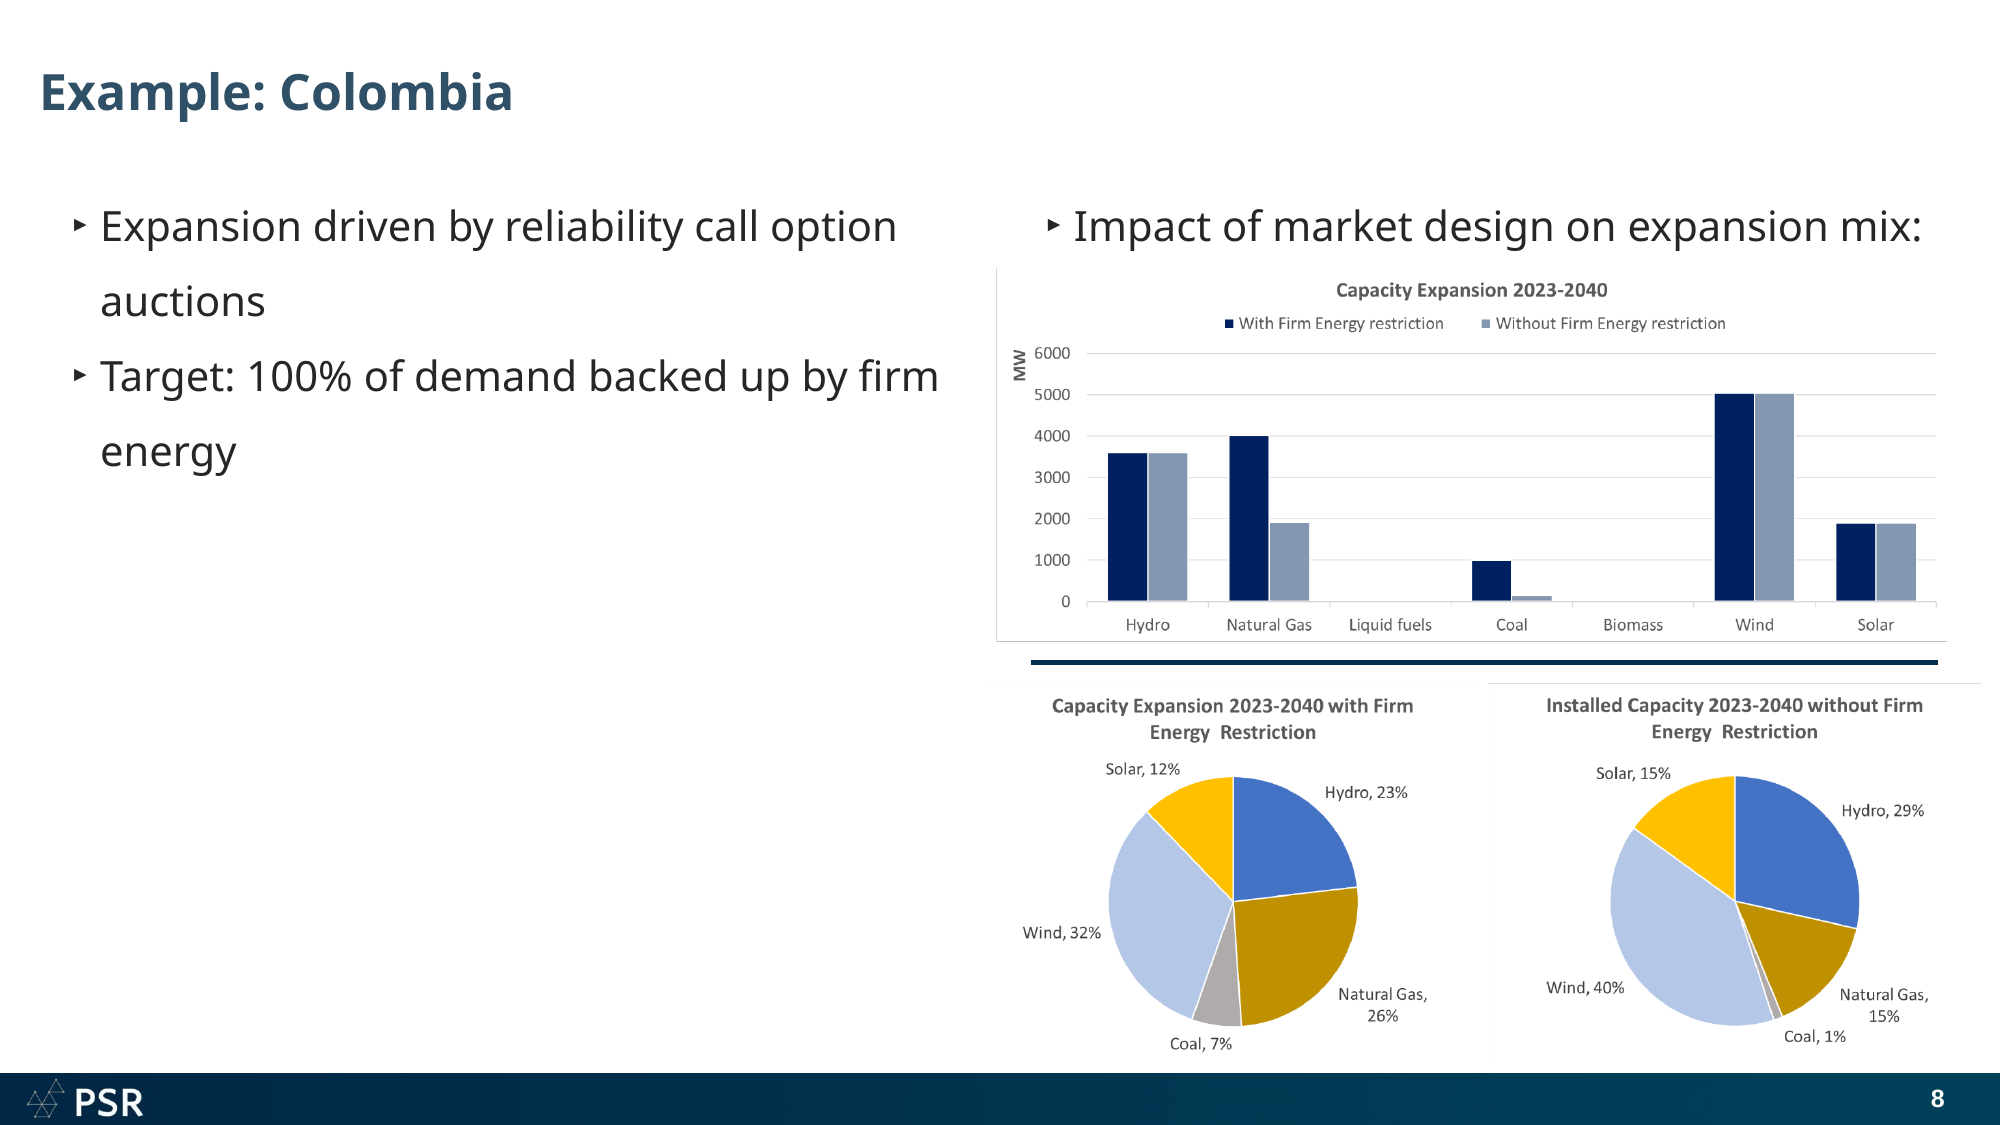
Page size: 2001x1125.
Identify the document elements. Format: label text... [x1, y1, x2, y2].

slide_number 8 [1879, 1074, 1997, 1122]
text_box Impact of market design on expansion mix: [1002, 167, 1974, 267]
picture [986, 268, 1981, 1057]
list Expansion driven by reliability call option auctions Target: 100% of demand backed up by firm energy [28, 166, 1001, 1050]
picture [0, 1073, 916, 1125]
title Example: Colombia [24, 43, 1888, 137]
